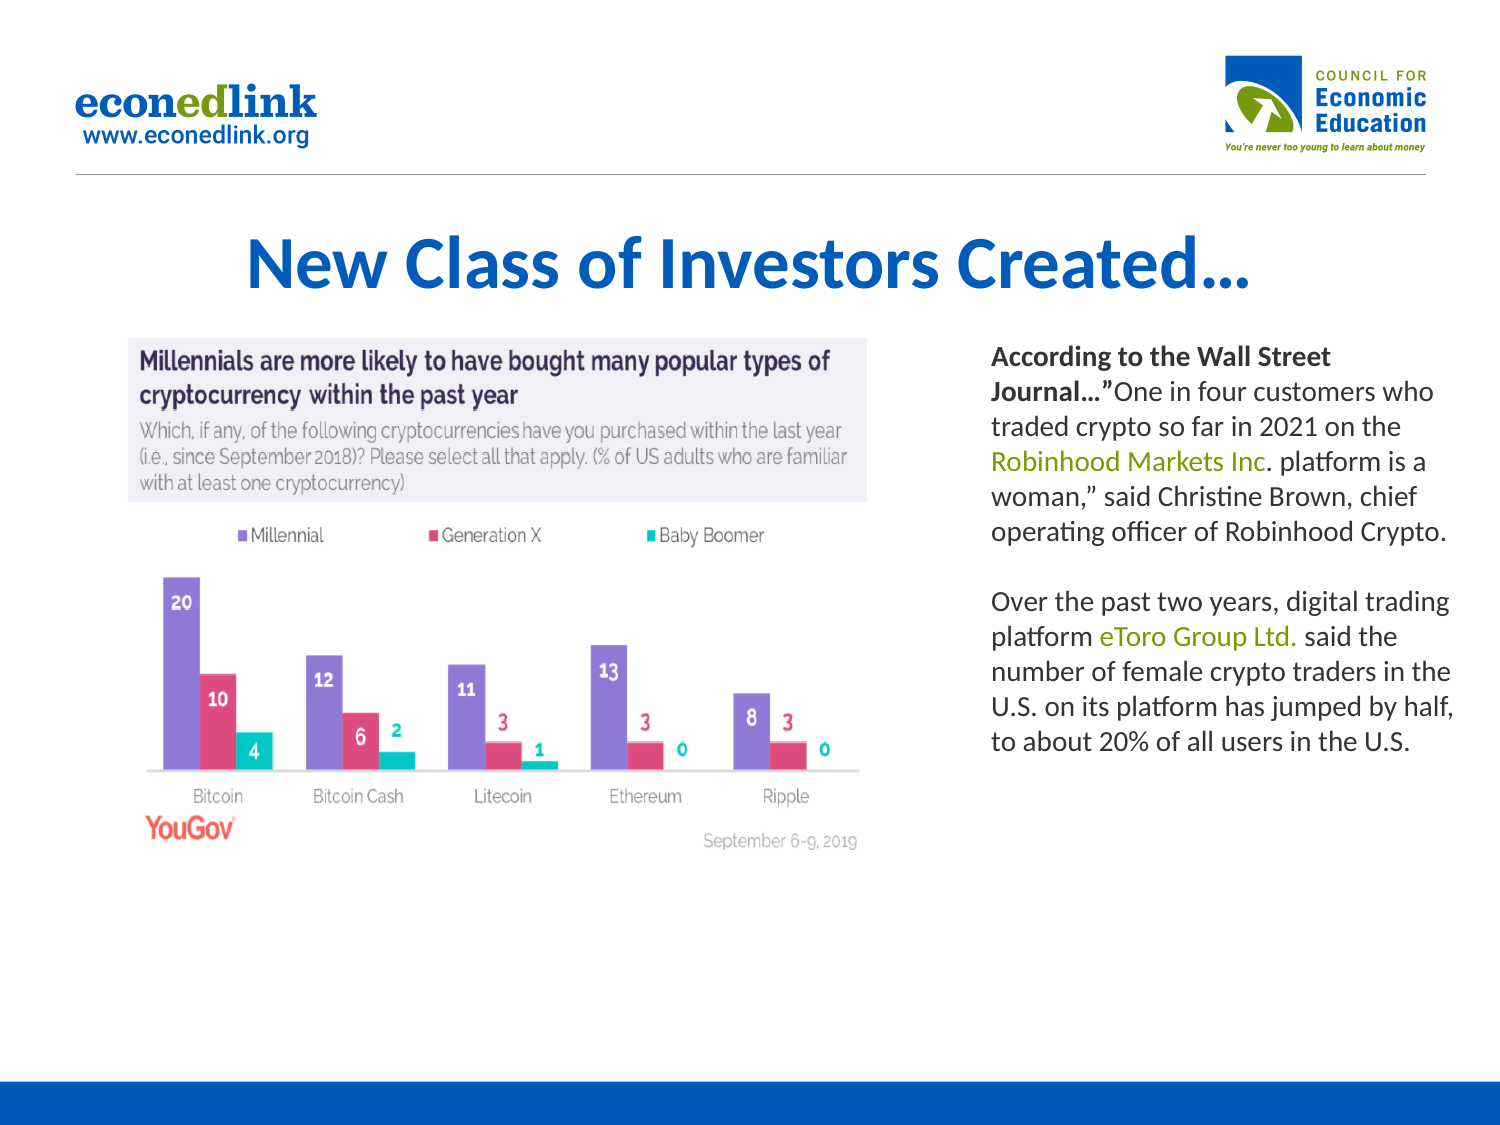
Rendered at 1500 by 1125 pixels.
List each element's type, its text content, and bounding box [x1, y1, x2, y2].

text_box According to the Wall Street Journal…”One in four customers who traded crypto so far in 2021 on the Robinhood Markets Inc. platform is a woman,” said Christine Brown, chief operating officer of Robinhood Crypto. Over the past two years, digital trading platform eToro Group Ltd. said the number of female crypto traders in the U.S. on its platform has jumped by half, to about 20% of all users in the U.S. [976, 329, 1472, 765]
title New Class of Investors Created… [74, 149, 1426, 338]
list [46, 322, 928, 875]
picture [0, 0, 1500, 1125]
